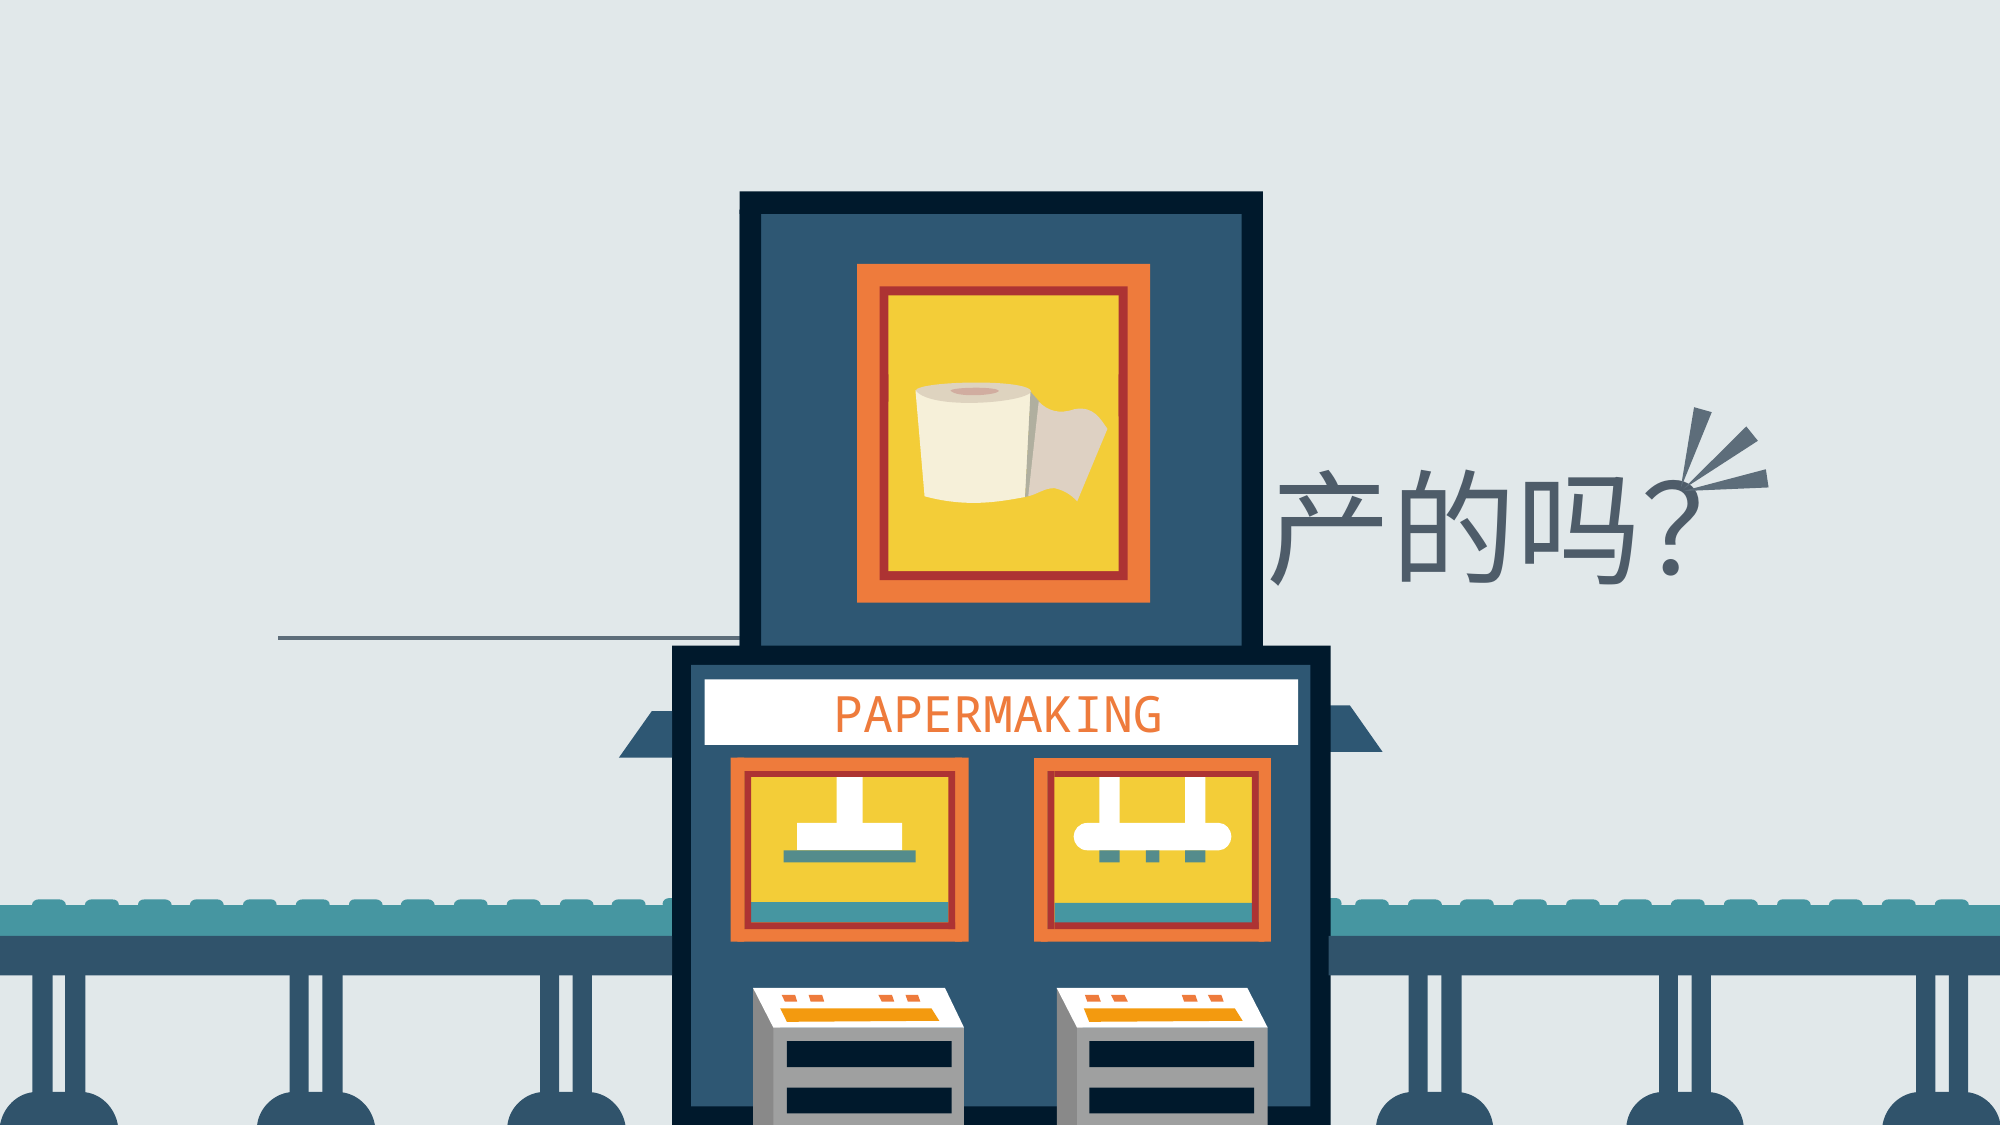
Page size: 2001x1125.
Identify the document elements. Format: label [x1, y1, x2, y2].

text_box [0, 191, 2000, 1125]
